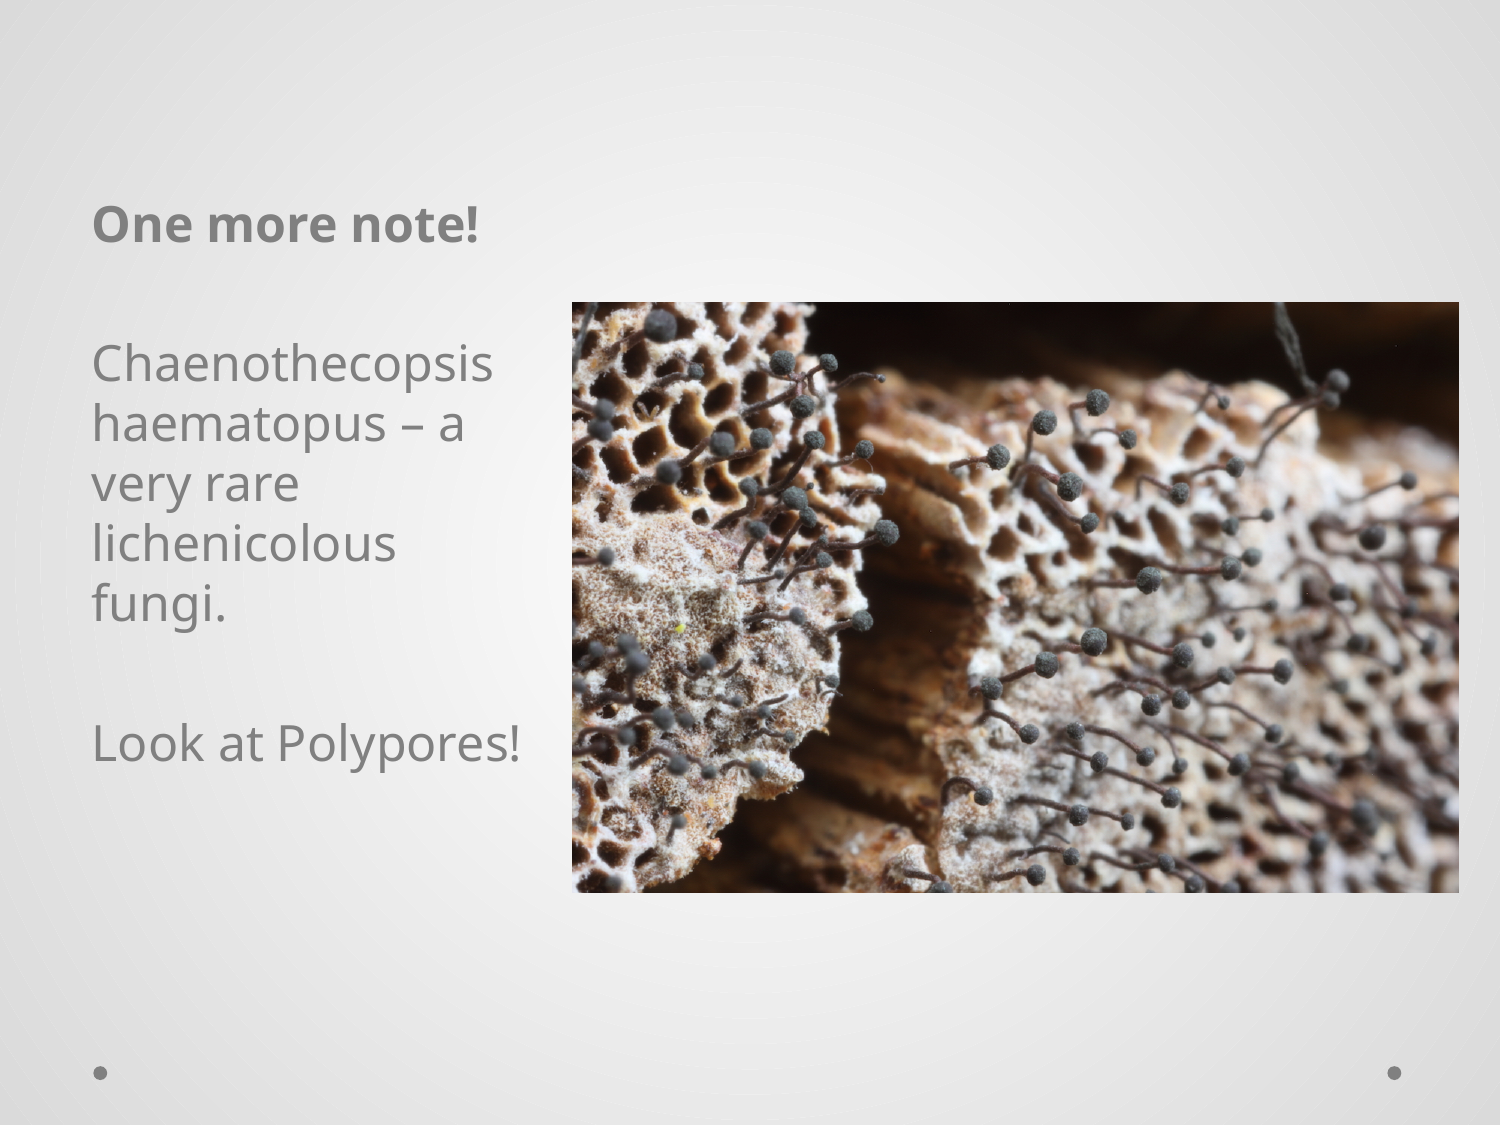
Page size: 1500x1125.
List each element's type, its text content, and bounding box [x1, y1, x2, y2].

list One more note! Chaenothecopsis haematopus – a very rare lichenicolous fungi. Look at Polypores! [76, 184, 551, 927]
picture [572, 302, 1459, 894]
